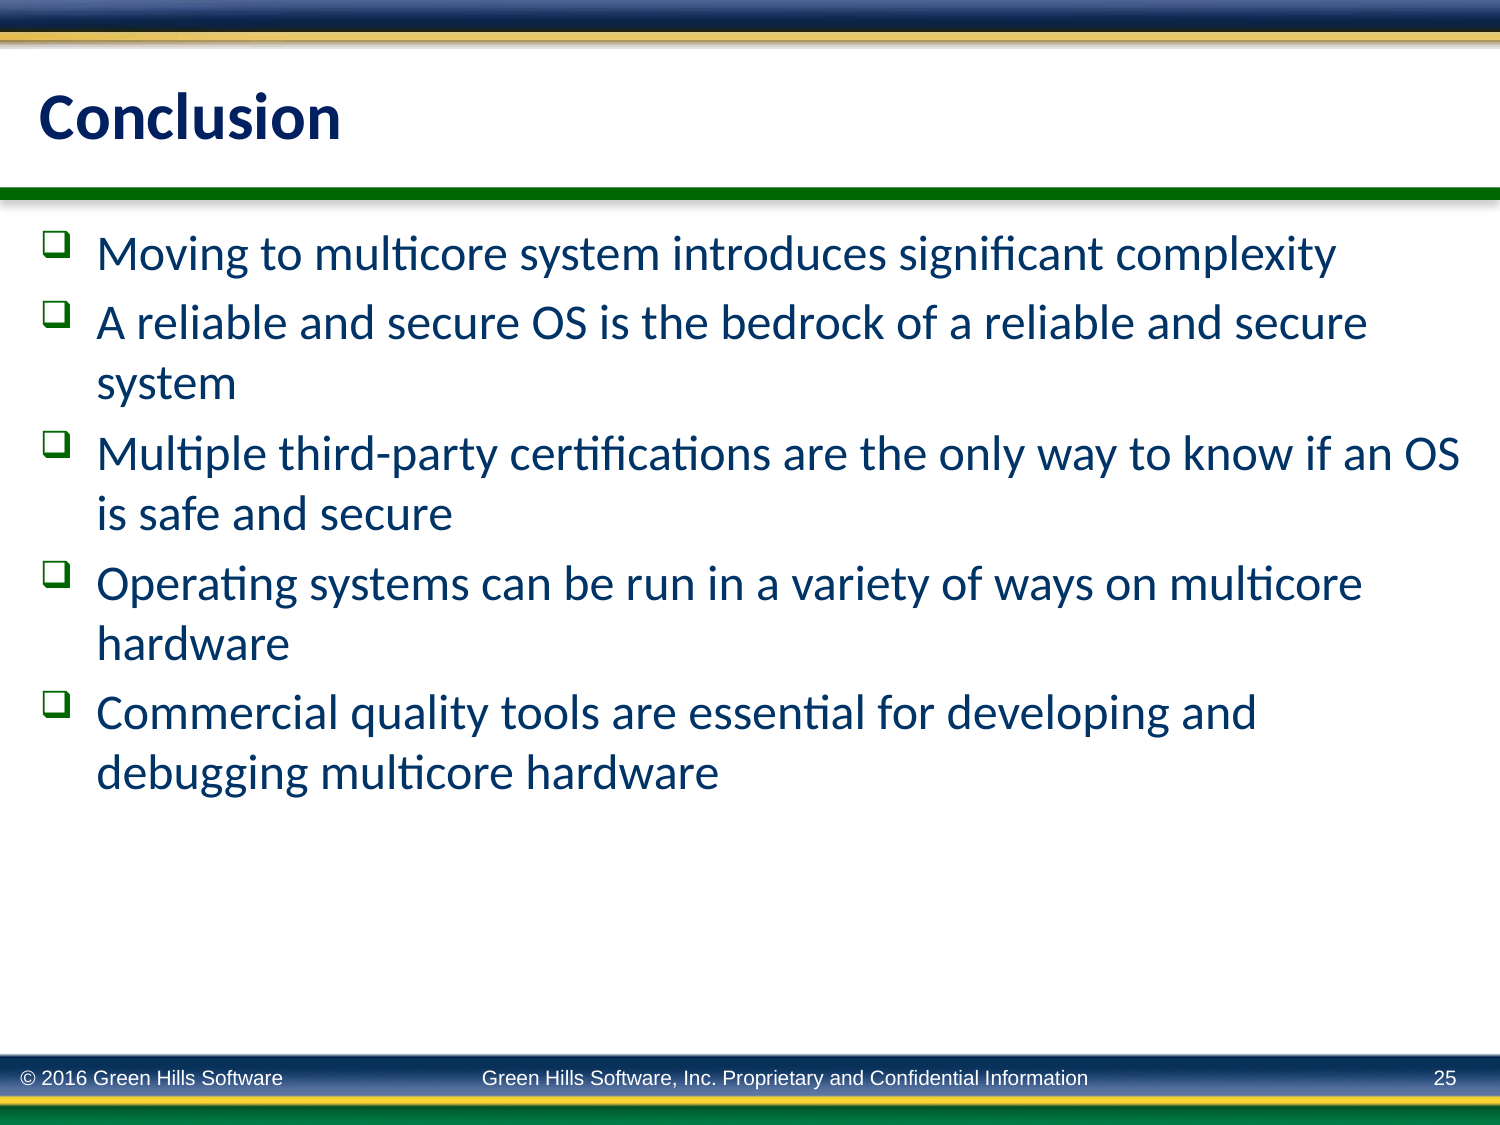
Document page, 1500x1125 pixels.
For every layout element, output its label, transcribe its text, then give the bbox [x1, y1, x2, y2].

list Moving to multicore system introduces significant complexity A reliable and secure OS is the bedrock of a reliable and secure system Multiple third-party certifications are the only way to know if an OS is safe and secure Operating systems can be run in a variety of ways on multicore hardware Commercial quality tools are essential for developing and debugging multicore hardware [24, 212, 1480, 1051]
picture [0, 1049, 1500, 1125]
title Conclusion [24, 37, 1476, 188]
picture [0, 0, 1500, 49]
